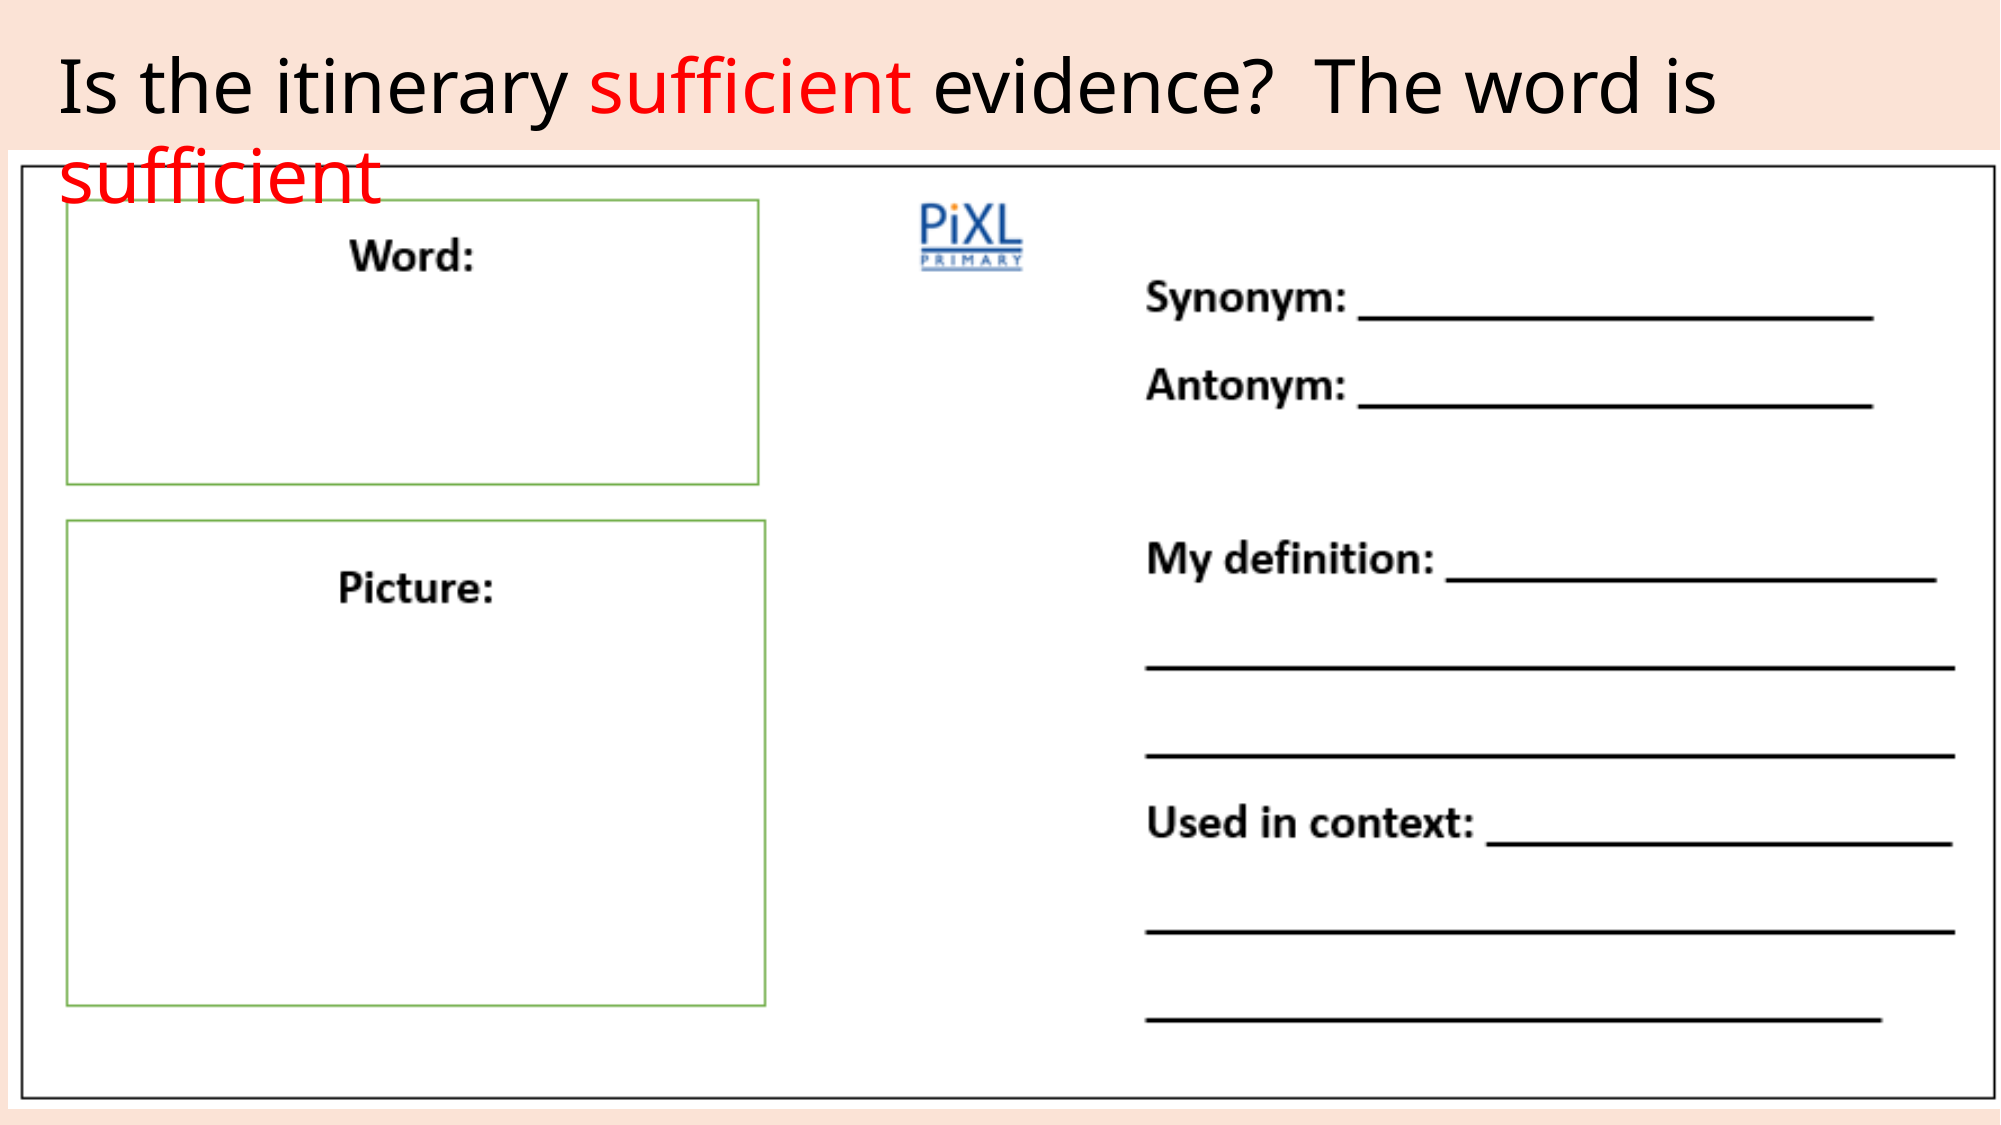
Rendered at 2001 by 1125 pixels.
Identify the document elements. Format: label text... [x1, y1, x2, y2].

text_box Is the itinerary sufficient evidence? The word is sufficient [43, 31, 1991, 150]
picture [8, 150, 2000, 1109]
